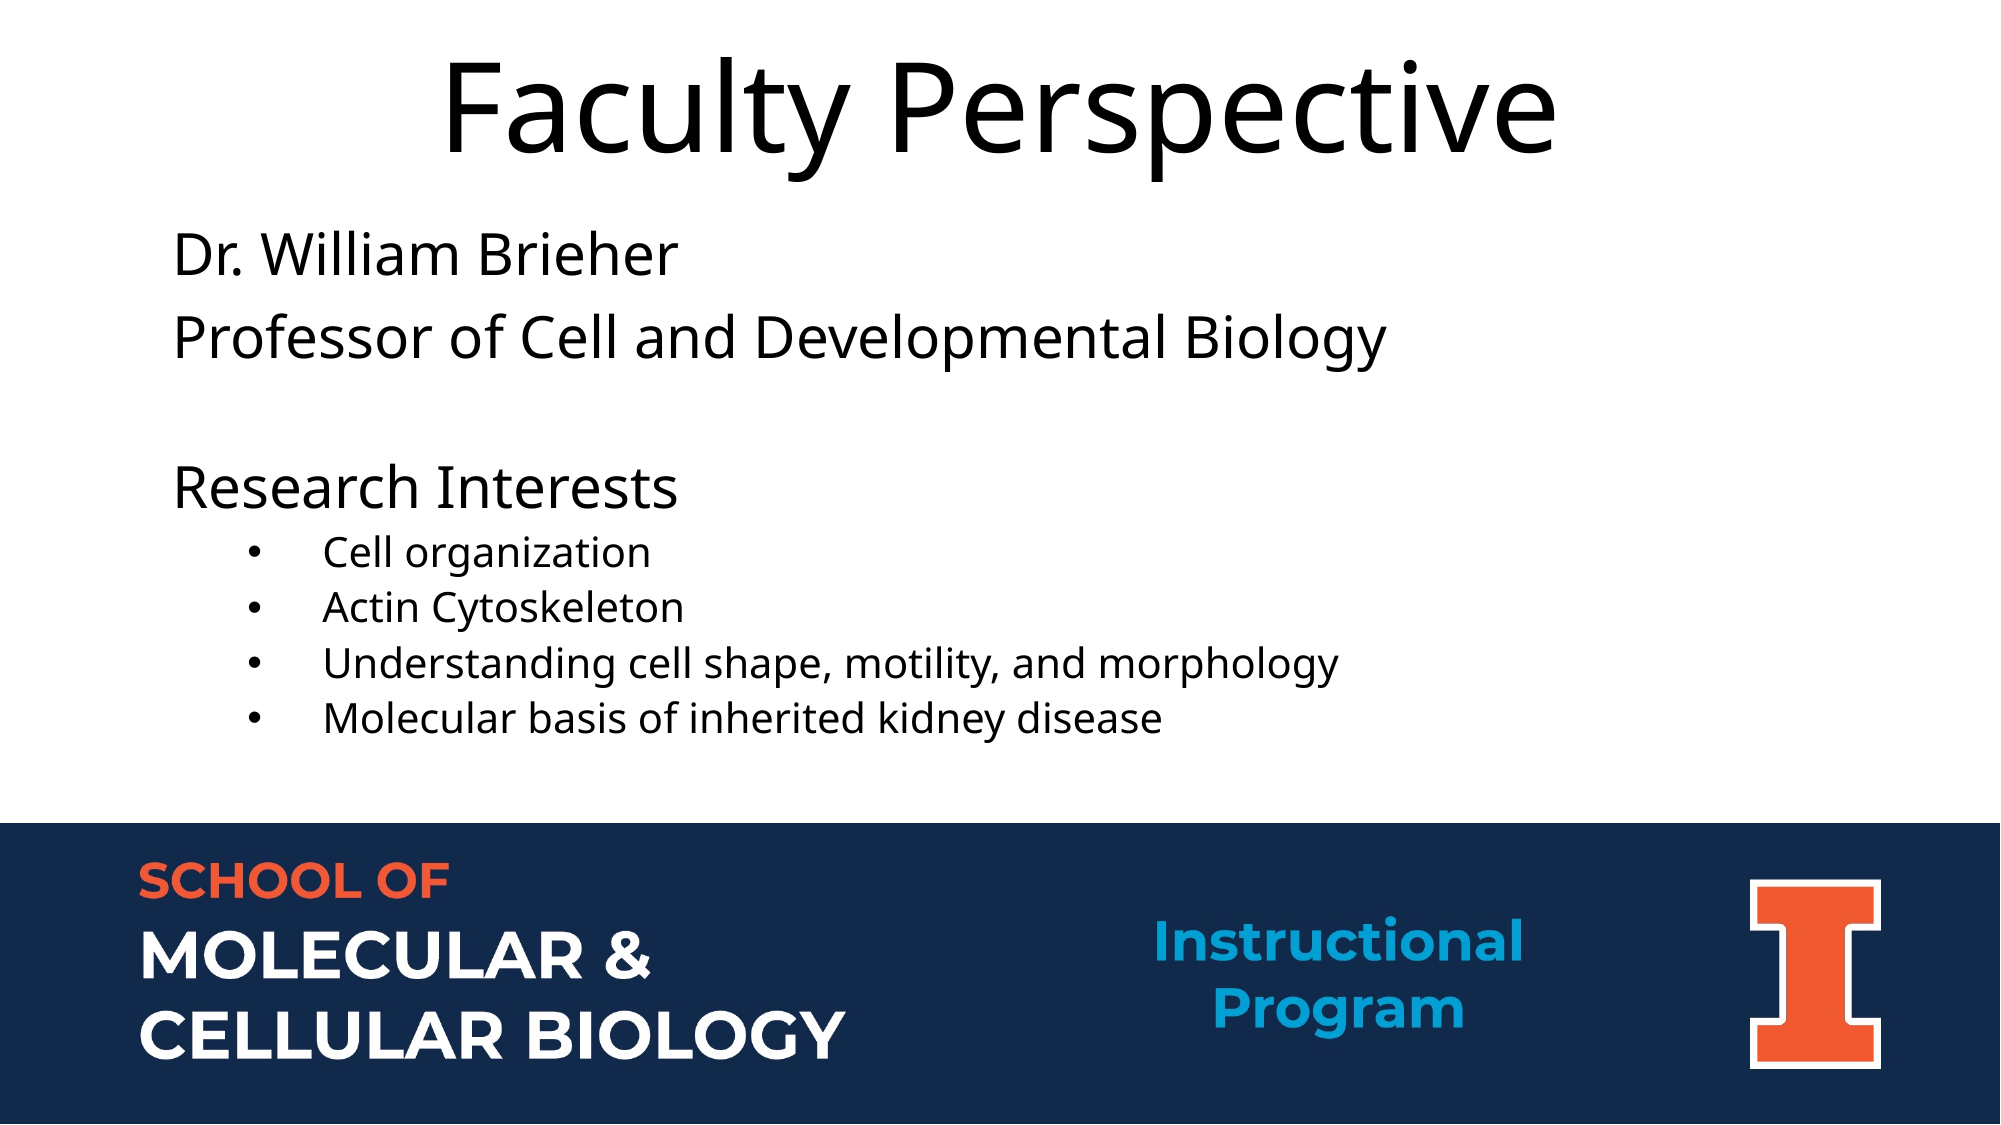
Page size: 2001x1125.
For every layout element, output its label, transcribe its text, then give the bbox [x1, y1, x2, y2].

text_box Faculty Perspective [324, 0, 1675, 188]
text_box Dr. William Brieher Professor of Cell and Developmental Biology Research Interests Cell organization Actin Cytoskeleton Understanding cell shape, motility, and morphology Molecular basis of inherited kidney disease [157, 217, 2000, 823]
picture [0, 823, 2000, 1124]
